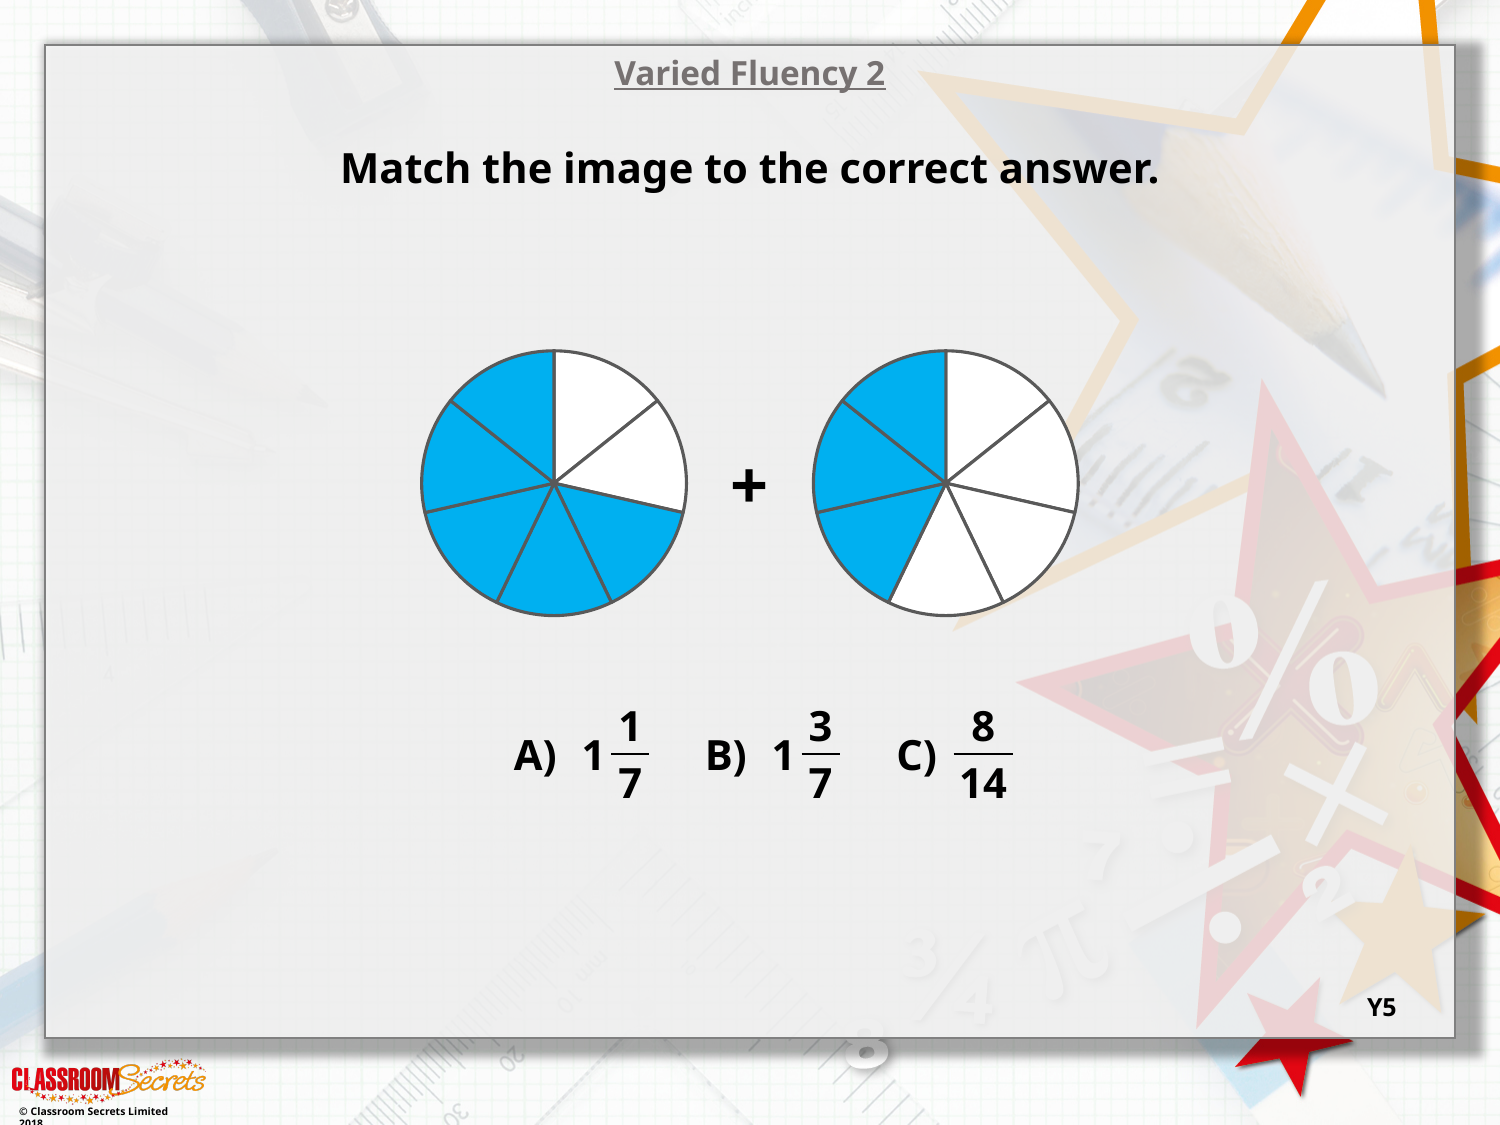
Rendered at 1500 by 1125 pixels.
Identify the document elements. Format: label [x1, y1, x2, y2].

chart [791, 345, 1100, 622]
picture [0, 0, 1500, 1125]
chart [400, 345, 709, 622]
